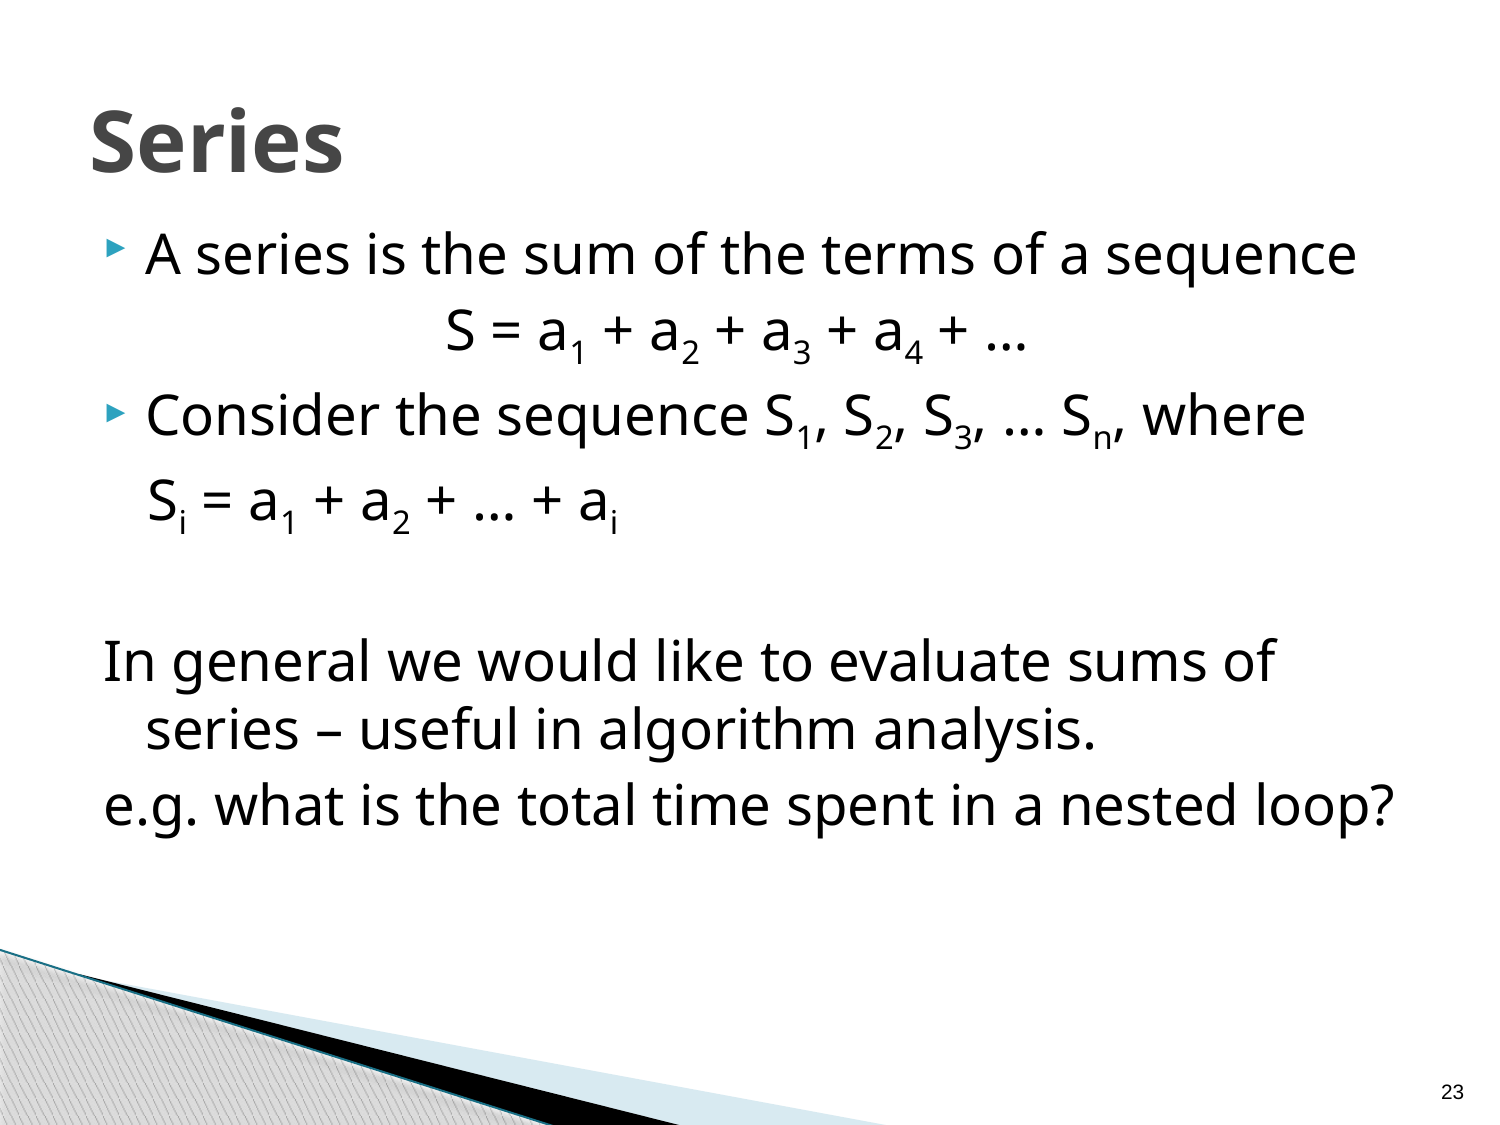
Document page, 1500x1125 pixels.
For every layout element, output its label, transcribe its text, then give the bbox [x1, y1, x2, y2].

slide_number 23 [1418, 1051, 1479, 1112]
list A series is the sum of the terms of a sequence S = a1 + a2 + a3 + a4 + … Consider the sequence S1, S2, S3, … Sn, where Si = a1 + a2 + … + ai In general we would like to evaluate sums of series – useful in algorithm analysis. e.g. what is the total time spent in a nested loop? [70, 210, 1421, 954]
title Series [75, 45, 1425, 233]
